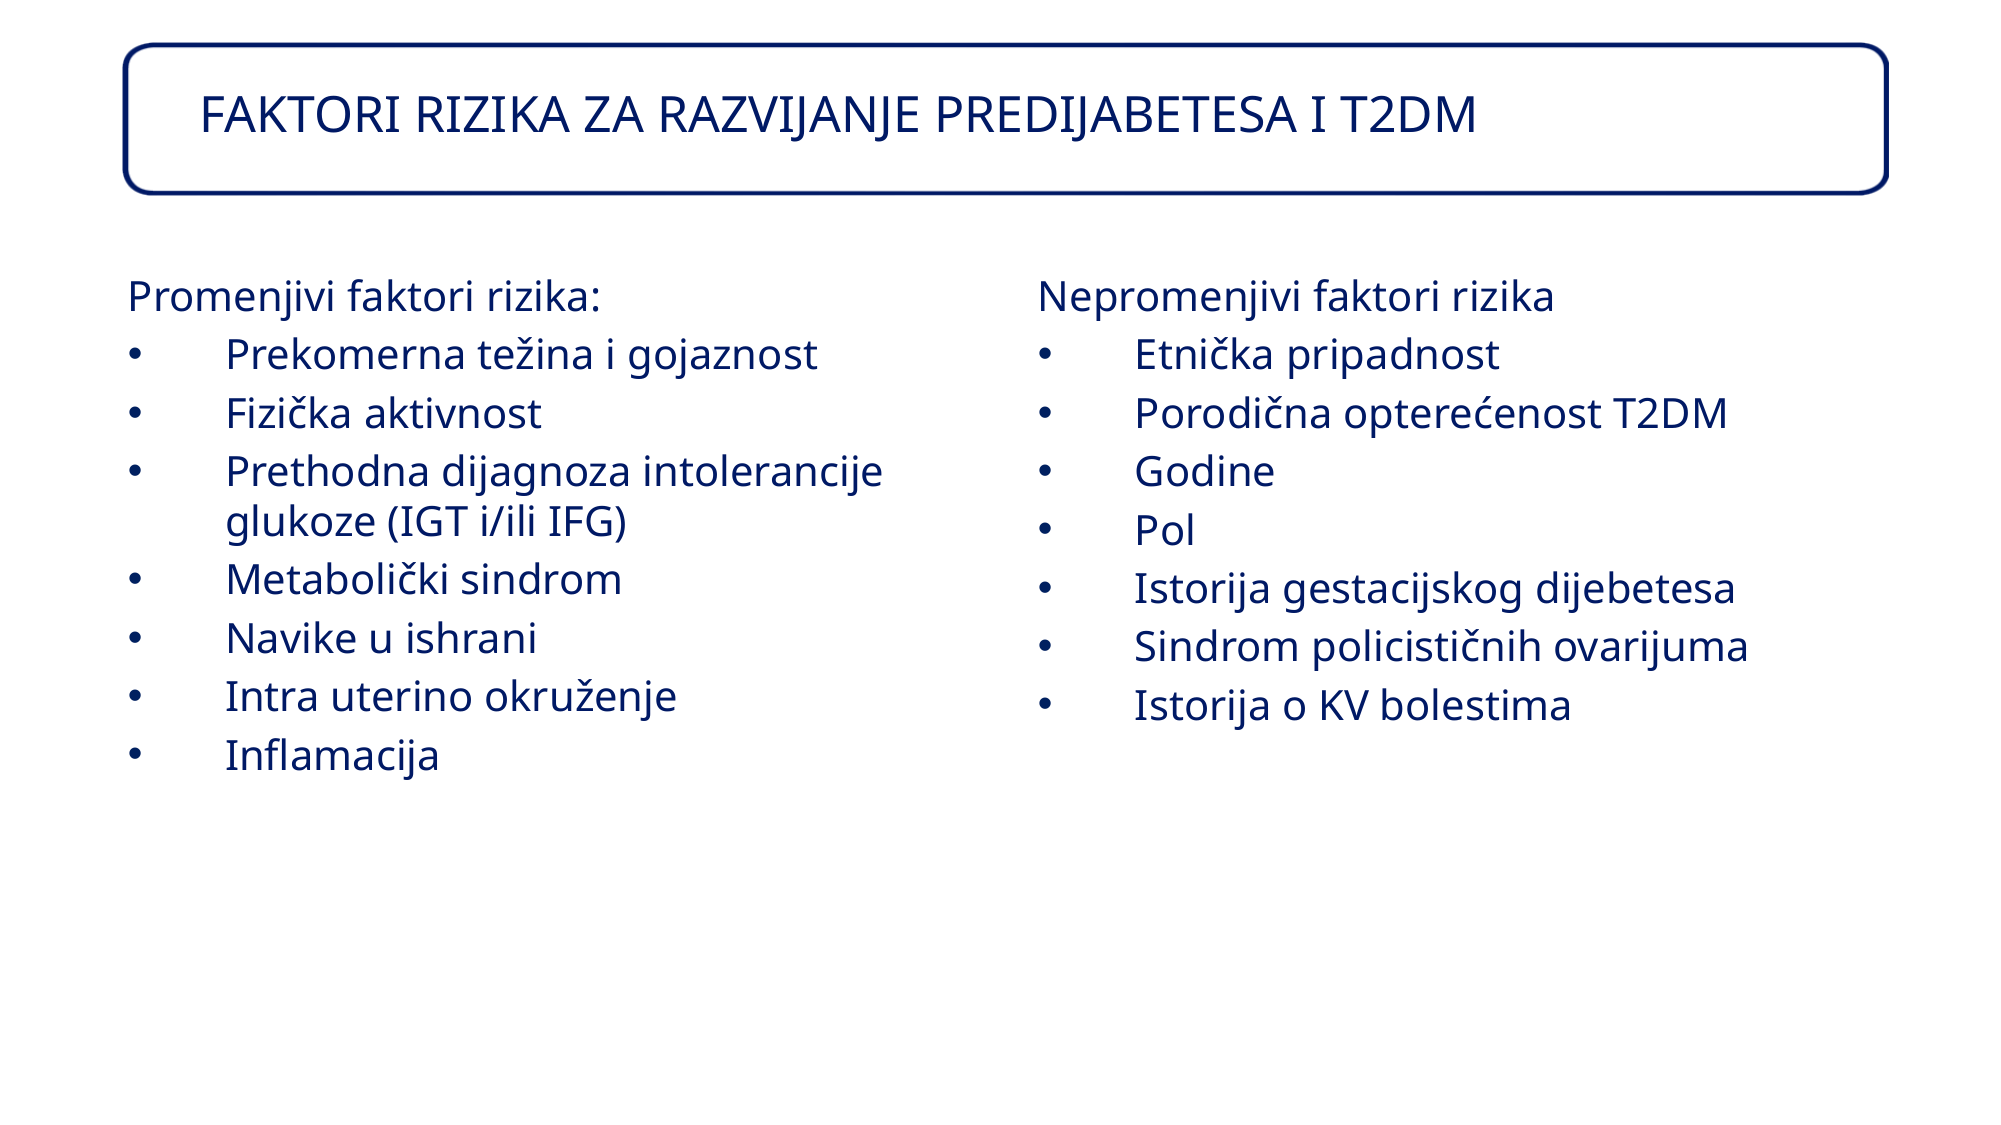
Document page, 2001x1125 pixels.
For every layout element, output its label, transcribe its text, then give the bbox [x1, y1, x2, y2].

list Promenjivi faktori rizika: Prekomerna težina i gojaznost Fizička aktivnost Prethodna dijagnoza intolerancije glukoze (IGT i/ili IFG) Metabolički sindrom Navike u ishrani Intra uterino okruženje Inflamacija [112, 262, 990, 966]
picture [122, 42, 1889, 196]
list Nepromenjivi faktori rizika Etnička pripadnost Porodična opterećenost T2DM Godine Pol Istorija gestacijskog dijebetesa Sindrom policističnih ovarijuma Istorija o KV bolestima [1022, 262, 1900, 966]
title FAKTORI RIZIKA ZA RAZVIJANJE PREDIJABETESA I T2DM [184, 56, 1853, 177]
